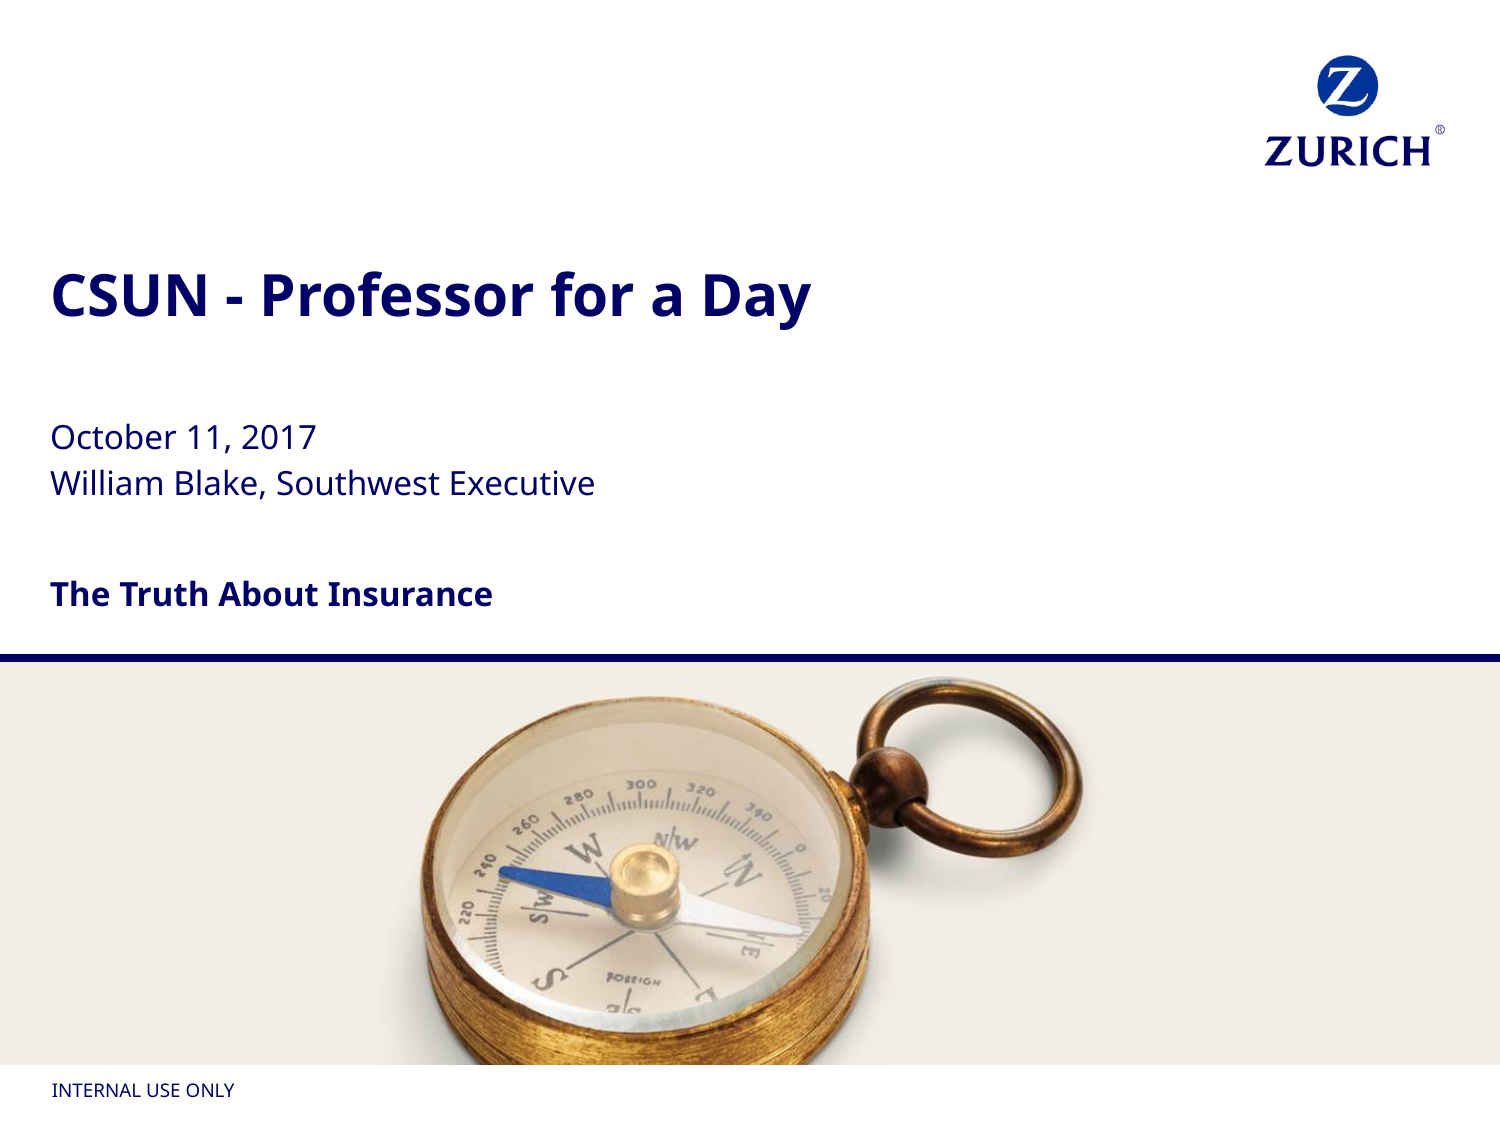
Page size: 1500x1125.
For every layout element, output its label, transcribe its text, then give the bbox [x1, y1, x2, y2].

picture [0, 662, 1500, 1065]
title CSUN - Professor for a Day [49, 265, 1448, 415]
subtitle October 11, 2017 William Blake, Southwest Executive [49, 415, 1448, 550]
list The Truth About Insurance [49, 560, 1448, 614]
picture [1260, 50, 1447, 171]
